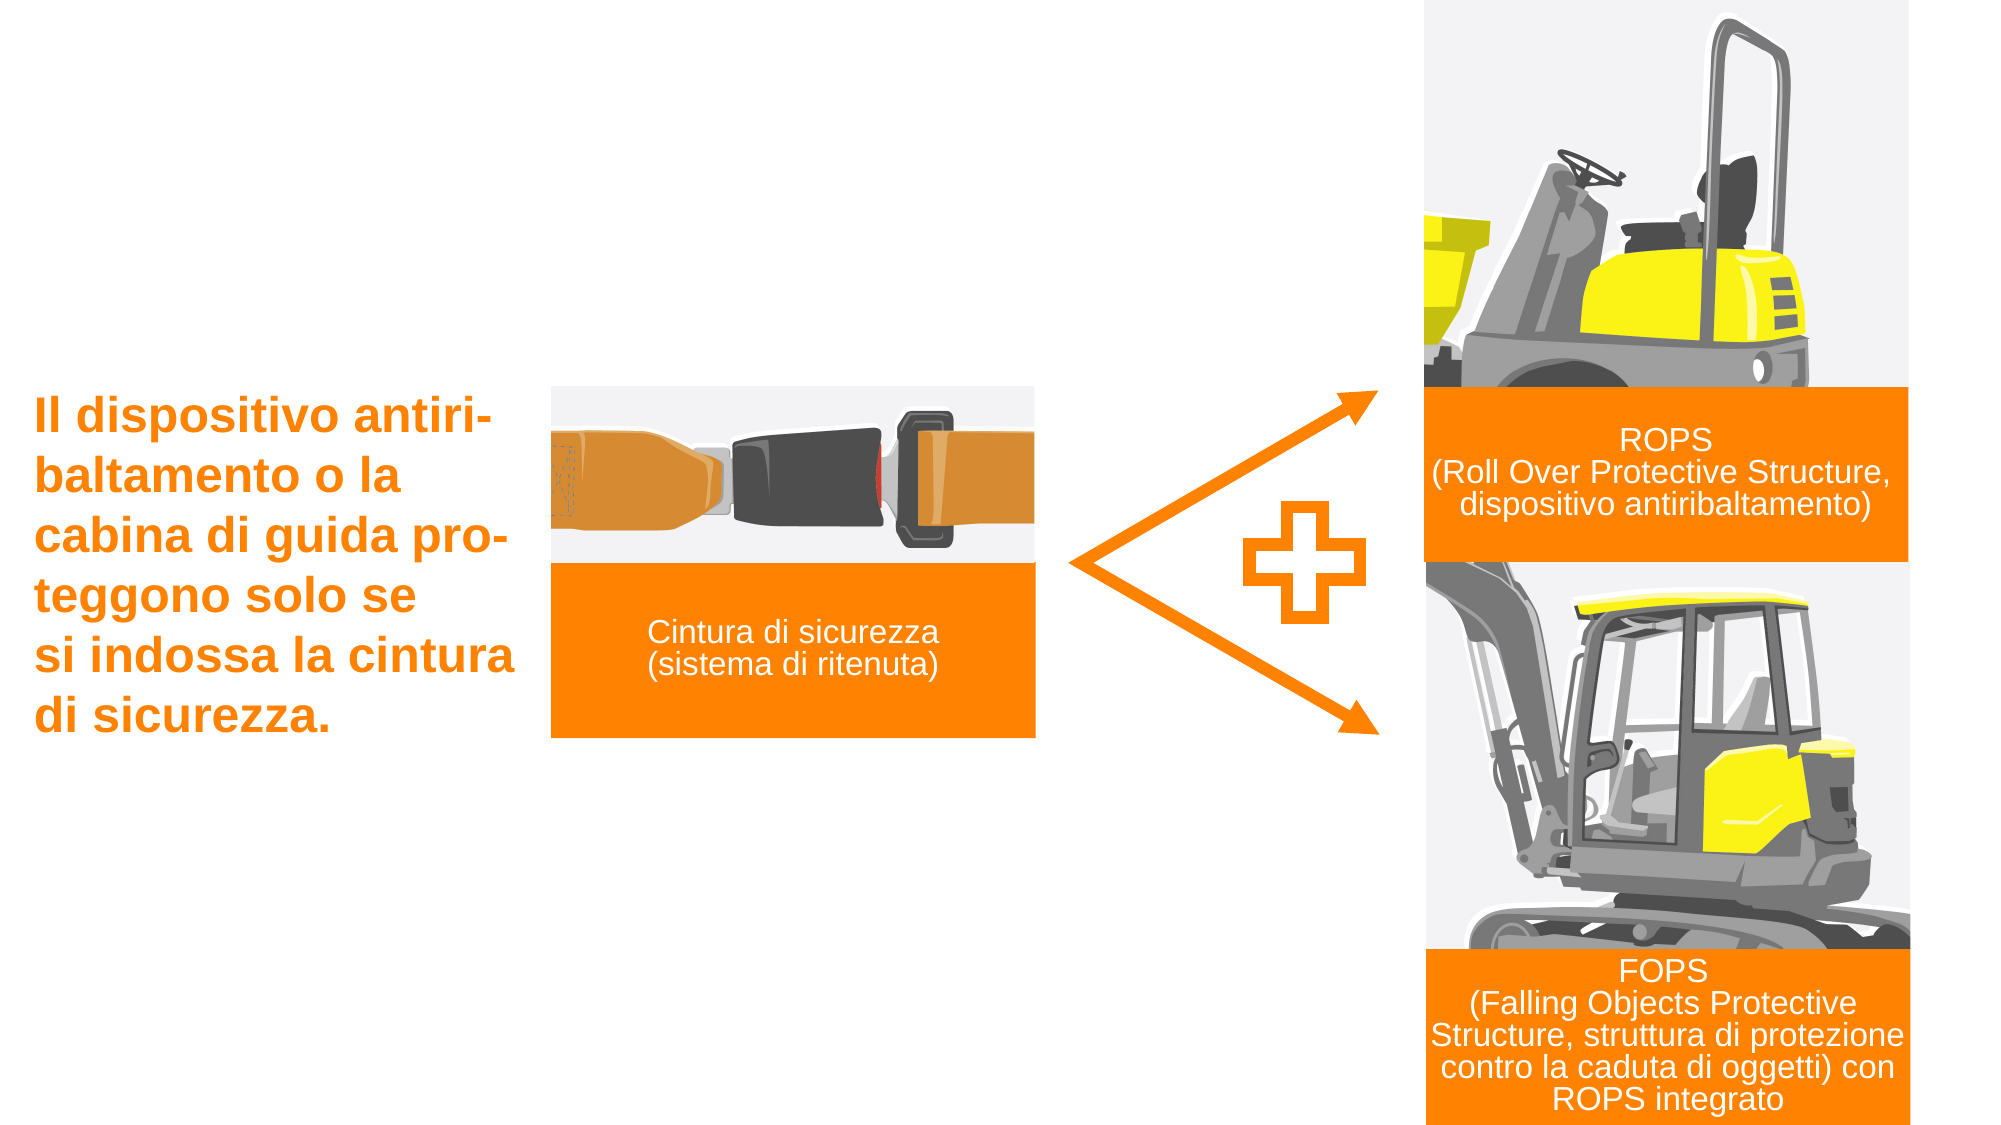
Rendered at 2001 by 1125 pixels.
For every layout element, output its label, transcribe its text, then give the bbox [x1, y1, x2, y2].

picture [551, 386, 1035, 563]
text_box FOPS (Falling Objects Protective Structure, struttura di protezione contro la caduta di oggetti) con ROPS integrato [1426, 949, 1911, 1125]
picture [1424, 0, 1909, 387]
picture [1425, 562, 1911, 949]
text_box [1249, 506, 1361, 618]
list Cintura di sicurezza (sistema di ritenuta) [551, 562, 1036, 739]
list Il dispositivo antiri- baltamento o la cabina di guida pro- teggono solo se si indossa la cintura di sicurezza. [33, 0, 550, 1125]
text_box [1078, 390, 1380, 735]
text_box ROPS (Roll Over Protective Structure, dispositivo antiribaltamento) [1424, 387, 1909, 563]
